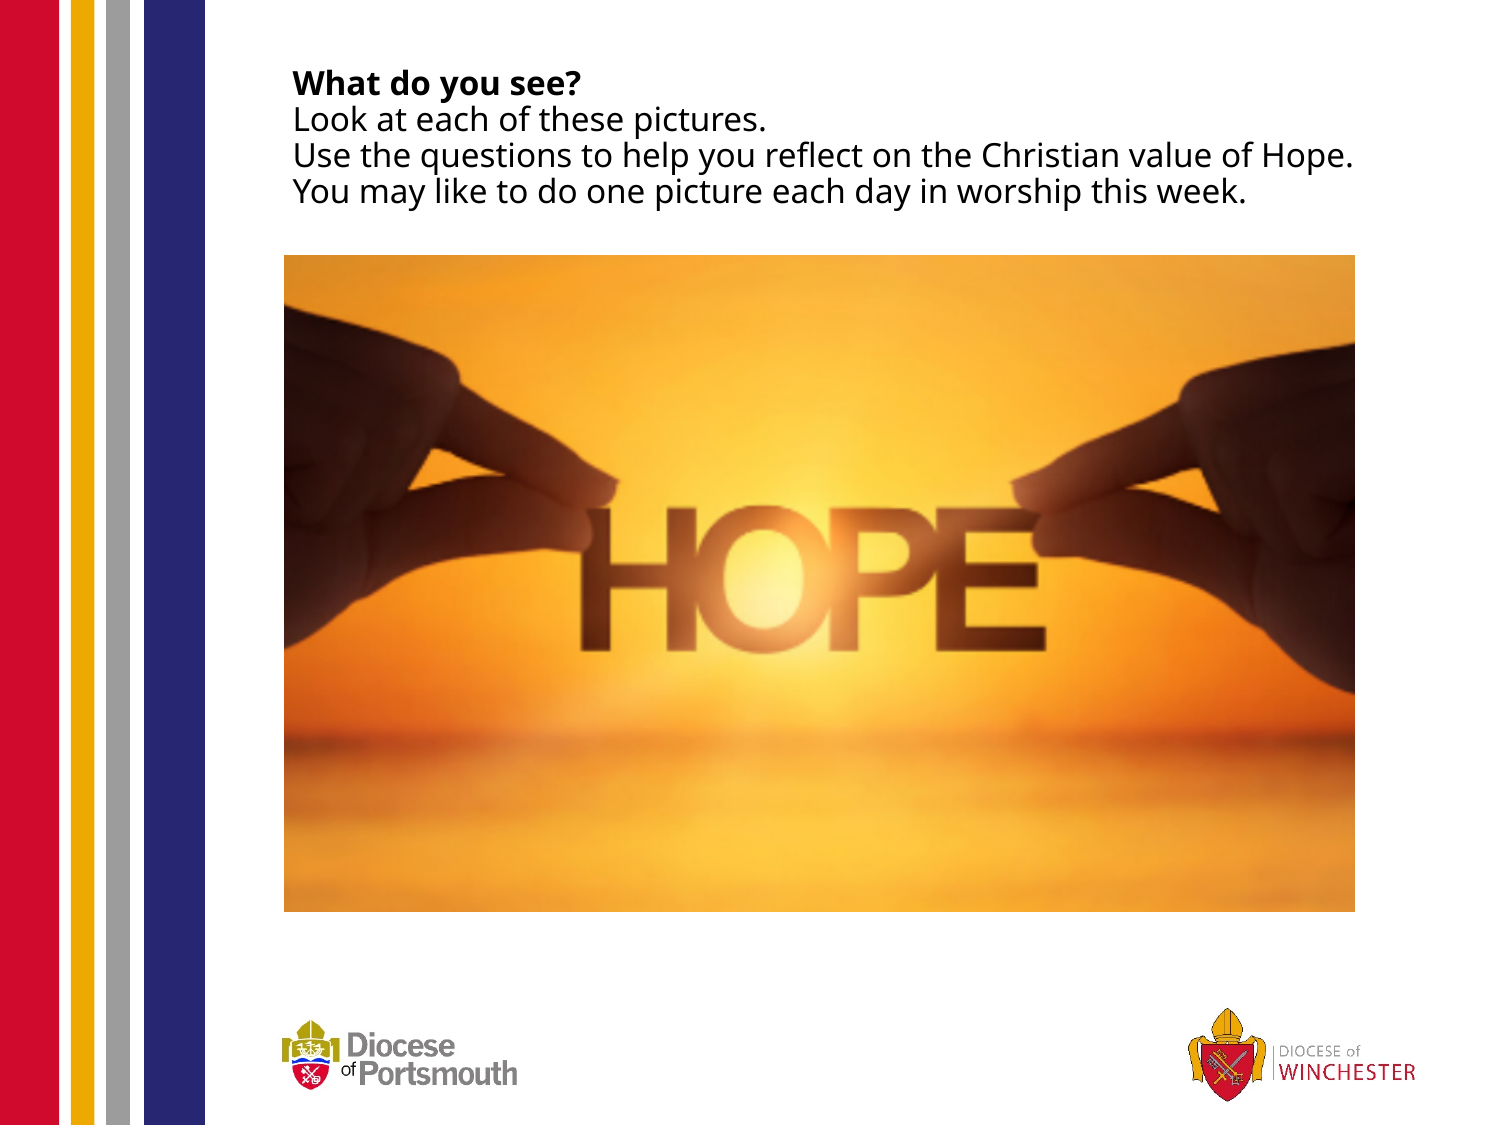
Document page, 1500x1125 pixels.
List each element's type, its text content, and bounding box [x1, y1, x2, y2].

picture [284, 255, 1355, 912]
picture [1175, 1003, 1424, 1106]
title What do you see? Look at each of these pictures. Use the questions to help you reflect on the Christian value of Hope. You may like to do one picture each day in worship this week. [277, 45, 1425, 233]
picture [277, 1017, 521, 1092]
